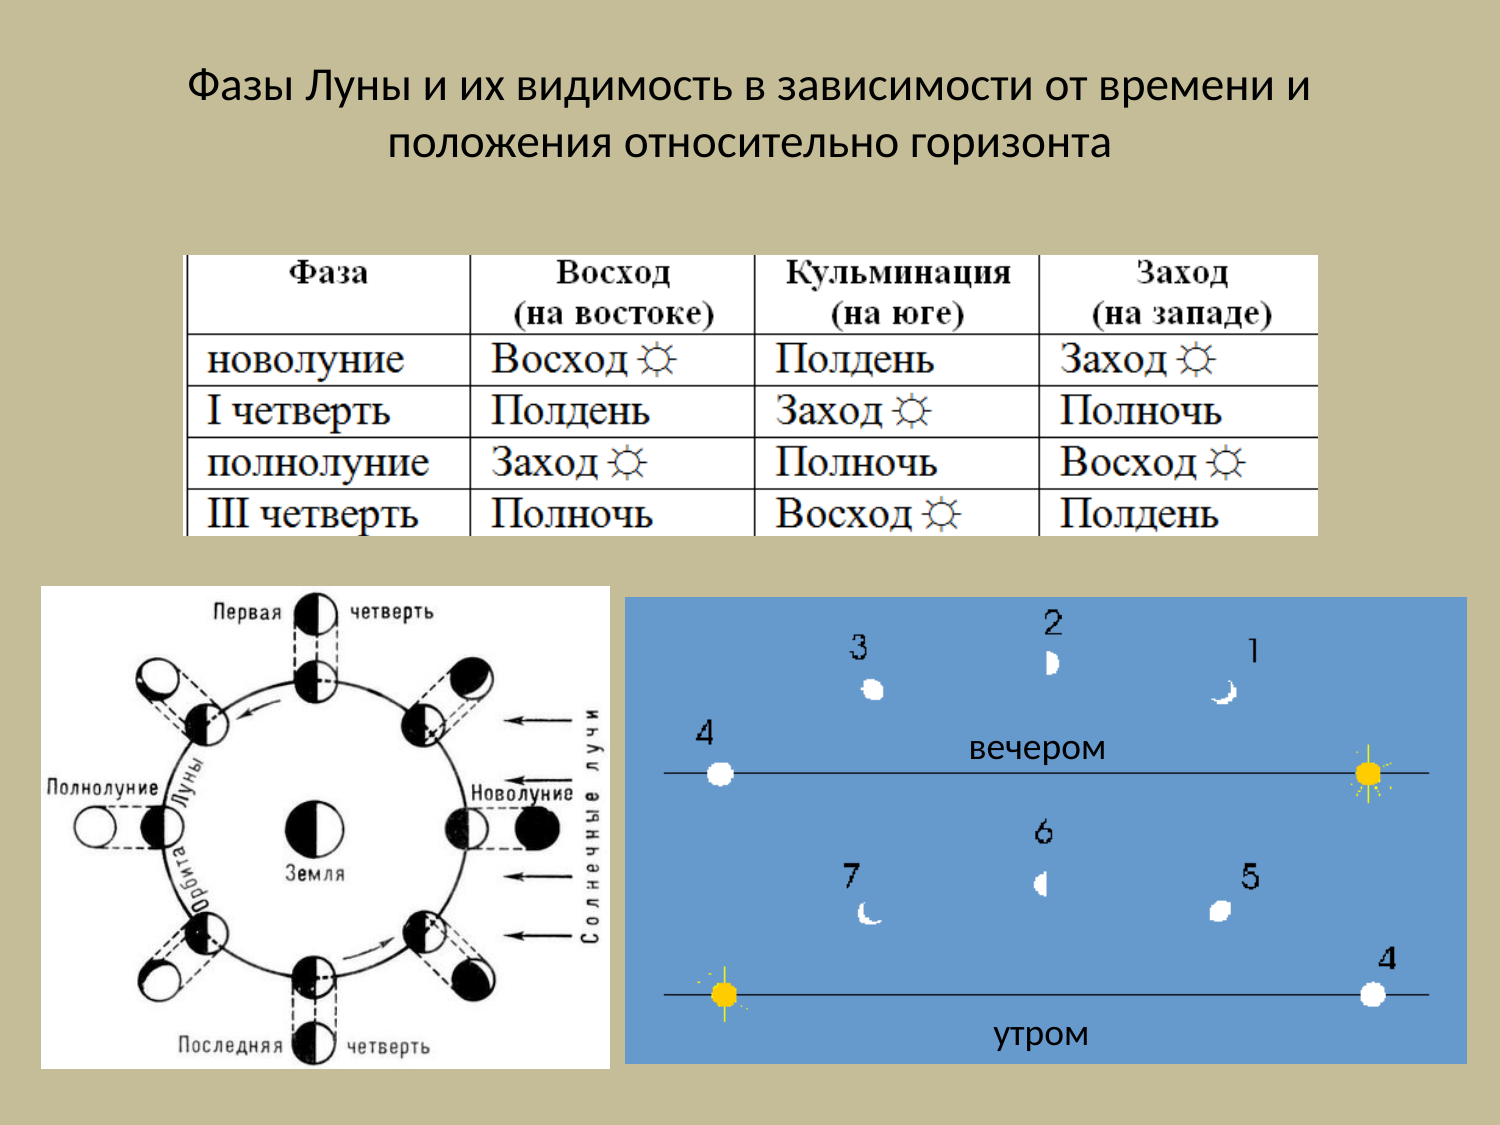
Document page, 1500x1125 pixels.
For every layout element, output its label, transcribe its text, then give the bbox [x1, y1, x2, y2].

title Фазы Луны и их видимость в зависимости от времени и положения относительно горизонта [75, 45, 1425, 233]
picture [624, 596, 1467, 1065]
picture [41, 585, 610, 1069]
picture [182, 255, 1319, 537]
